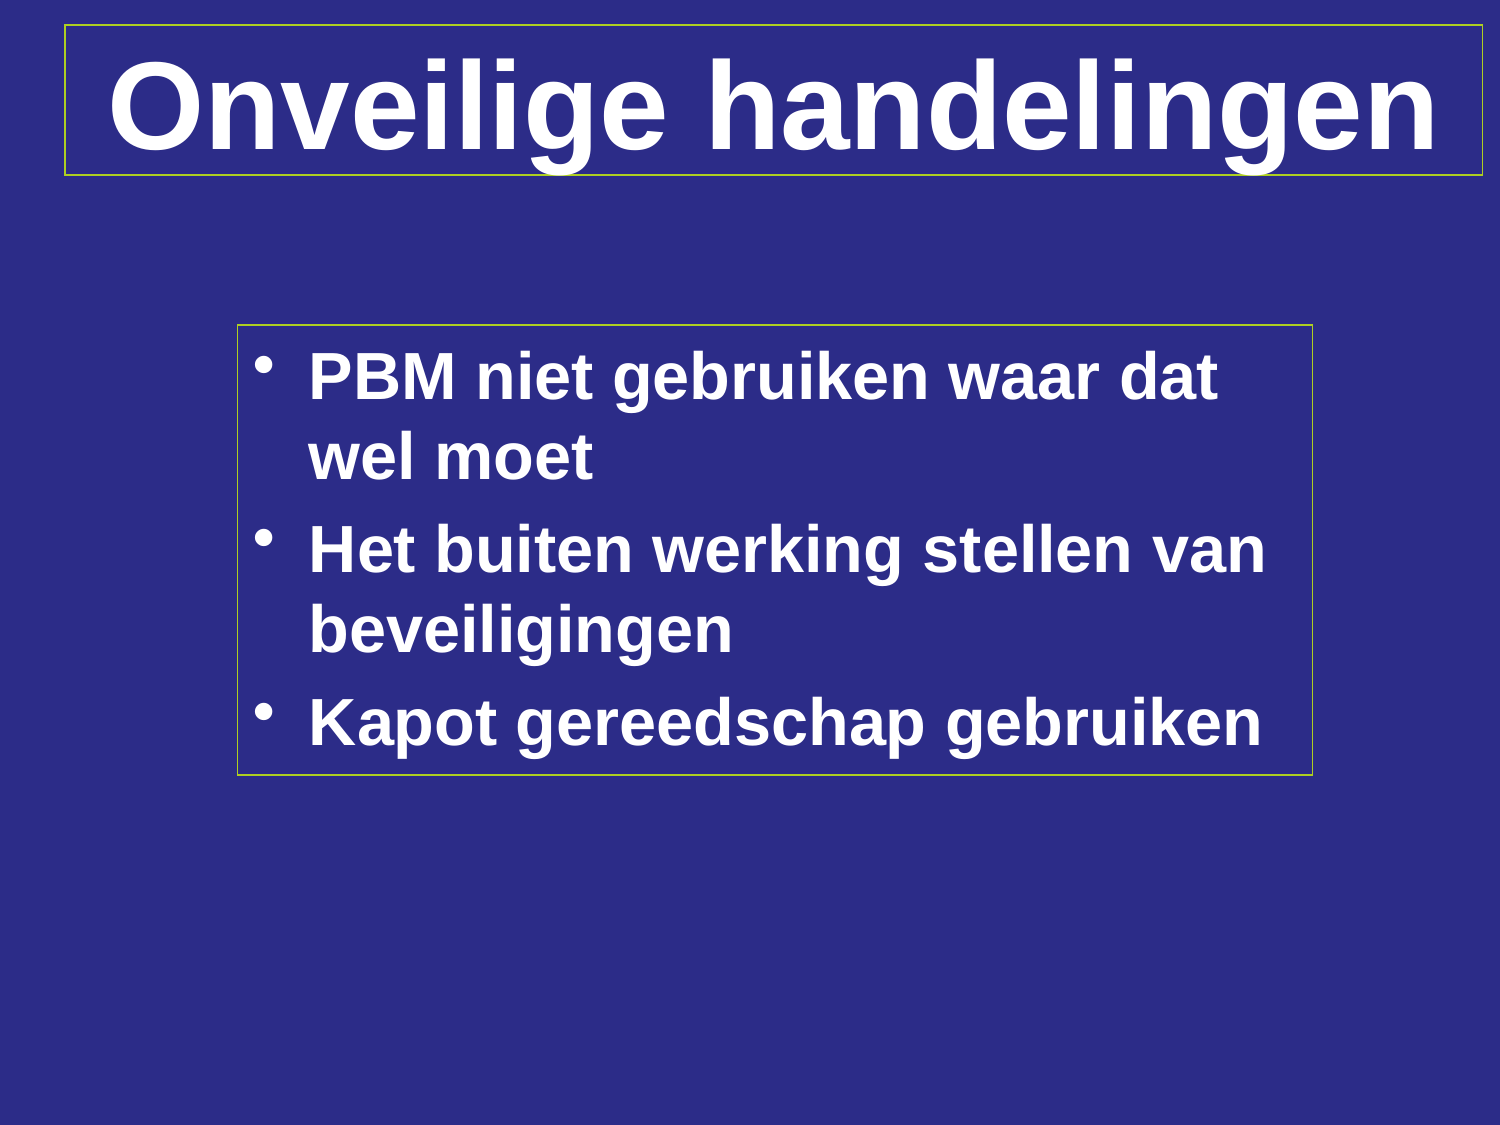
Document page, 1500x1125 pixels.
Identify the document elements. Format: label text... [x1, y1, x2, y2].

title Onveilige handelingen [64, 24, 1483, 176]
list PBM niet gebruiken waar dat wel moet Het buiten werking stellen van beveiligingen Kapot gereedschap gebruiken [237, 324, 1313, 776]
